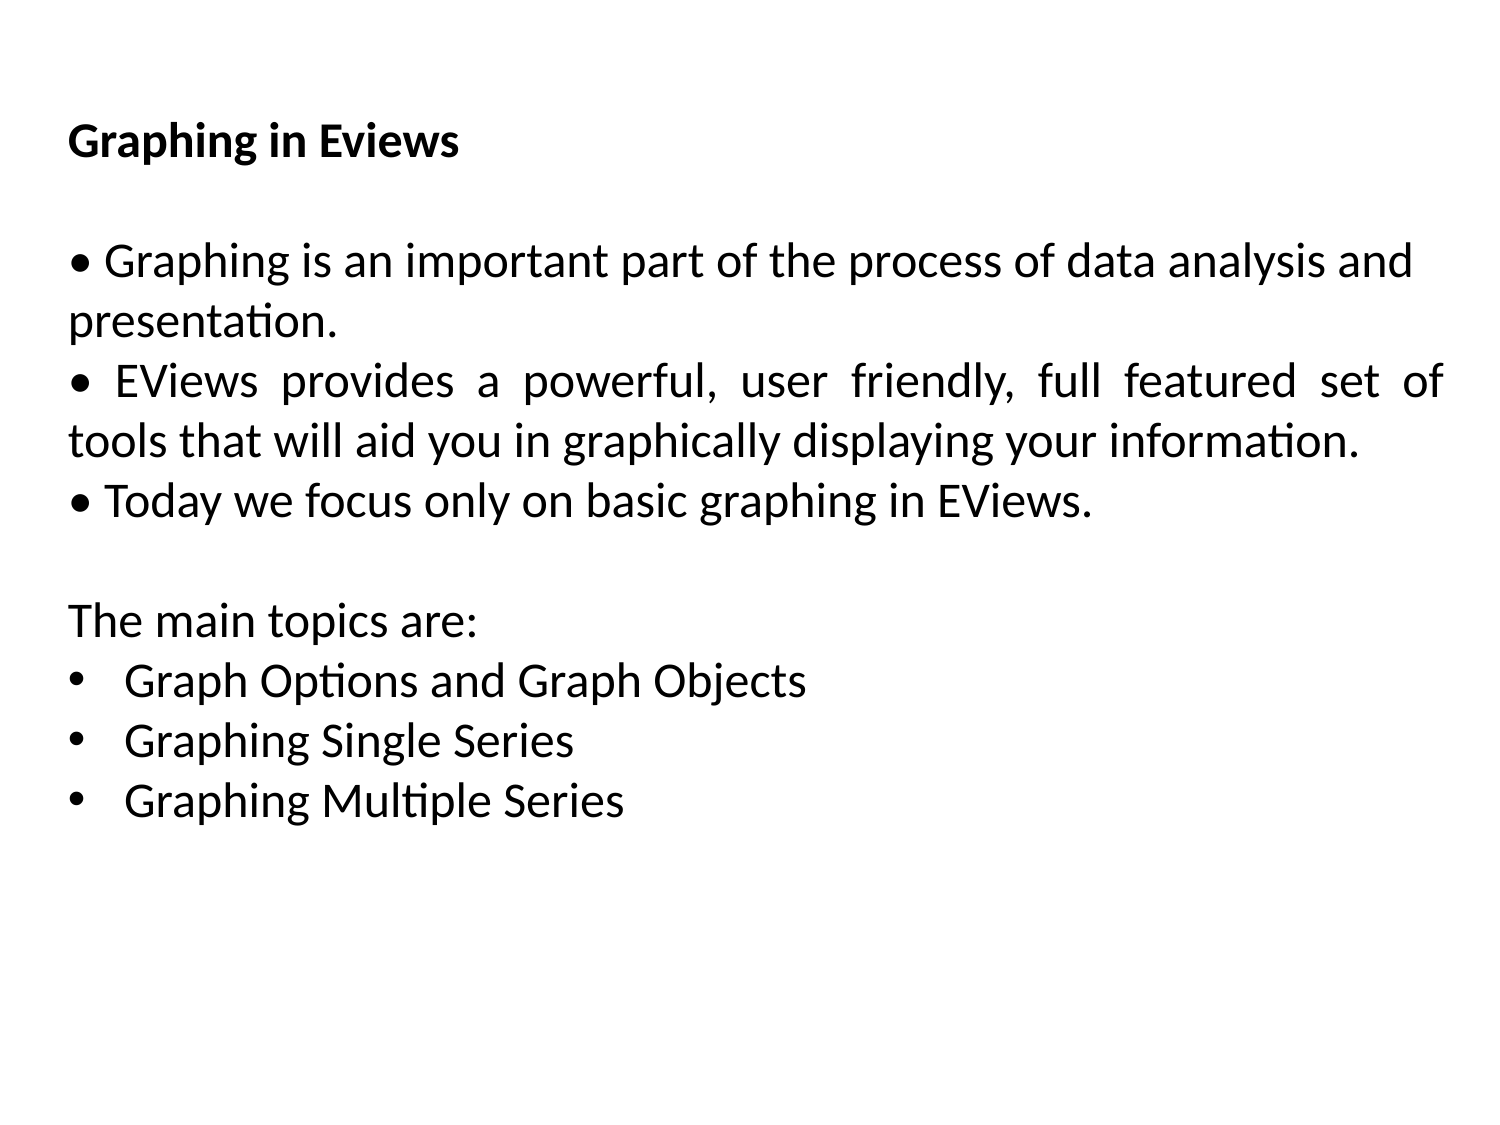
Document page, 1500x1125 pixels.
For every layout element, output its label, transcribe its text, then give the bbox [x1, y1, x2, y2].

text_box Graphing in Eviews • Graphing is an important part of the process of data analysis and presentation. • EViews provides a powerful, user friendly, full featured set of tools that will aid you in graphically displaying your information. • Today we focus only on basic graphing in EViews. The main topics are: Graph Options and Graph Objects Graphing Single Series Graphing Multiple Series [53, 100, 1459, 836]
